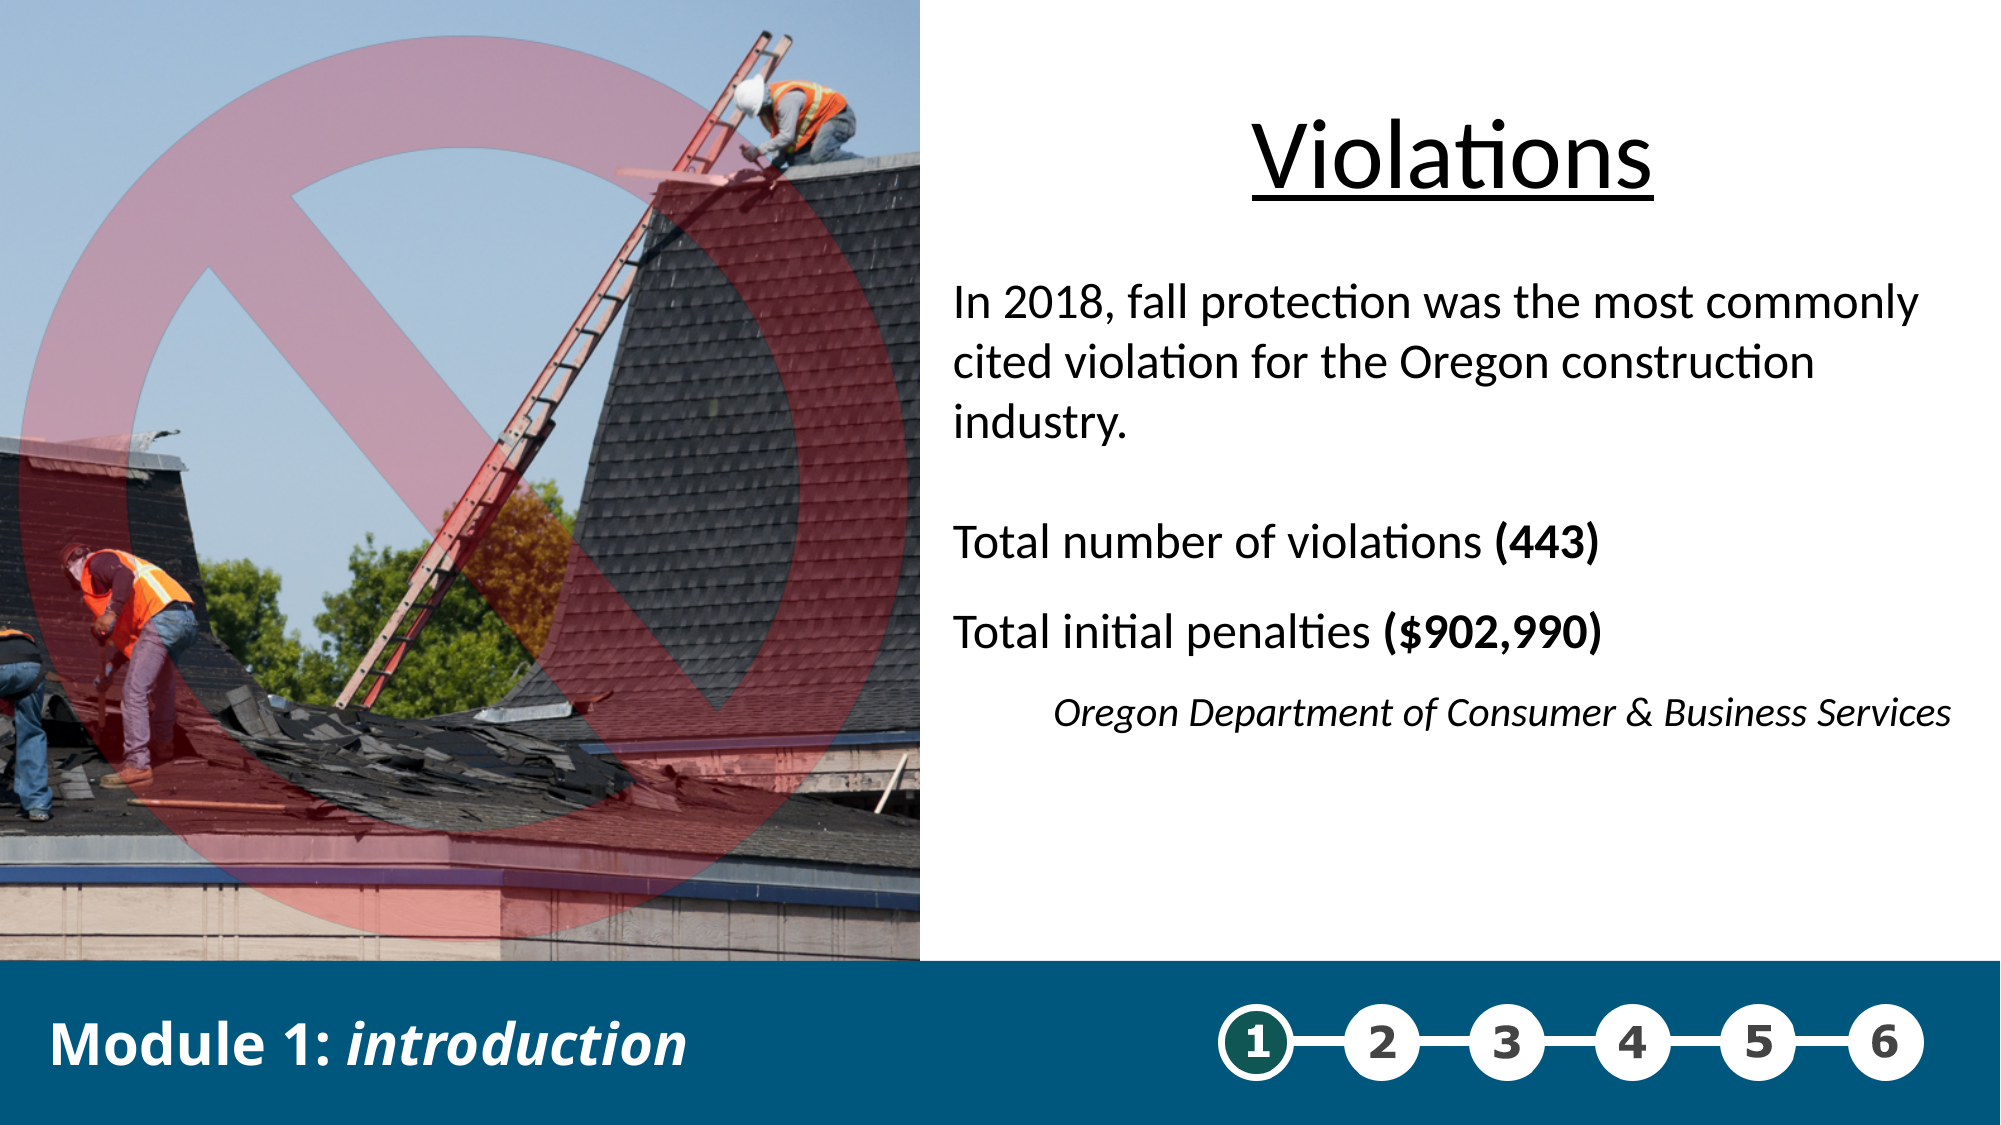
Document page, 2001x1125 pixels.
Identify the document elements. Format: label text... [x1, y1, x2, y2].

text_box Module 1: introduction [33, 999, 985, 1085]
text_box Violations In 2018, fall protection was the most commonly cited violation for the Oregon construction industry. Total number of violations (443) Total initial penalties ($902,990) Oregon Department of Consumer & Business Services [938, 80, 1968, 742]
text_box [0, 960, 2000, 1125]
picture [1219, 1005, 1923, 1080]
picture [0, 0, 920, 960]
